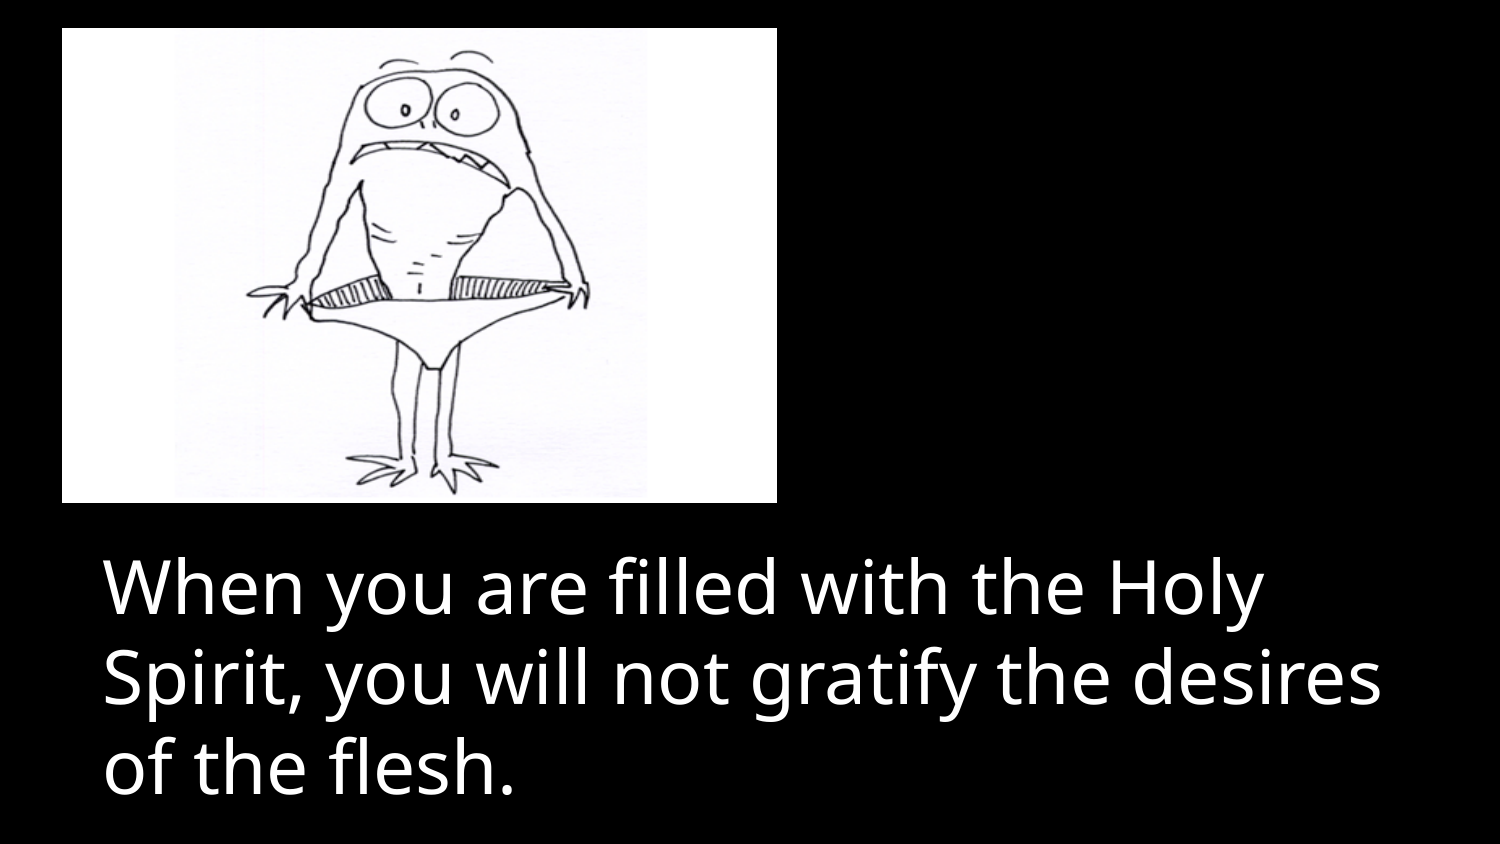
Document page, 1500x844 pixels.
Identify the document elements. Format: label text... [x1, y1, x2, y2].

picture [62, 27, 777, 503]
text_box When you are filled with the Holy Spirit, you will not gratify the desires of the flesh. [87, 531, 1413, 817]
